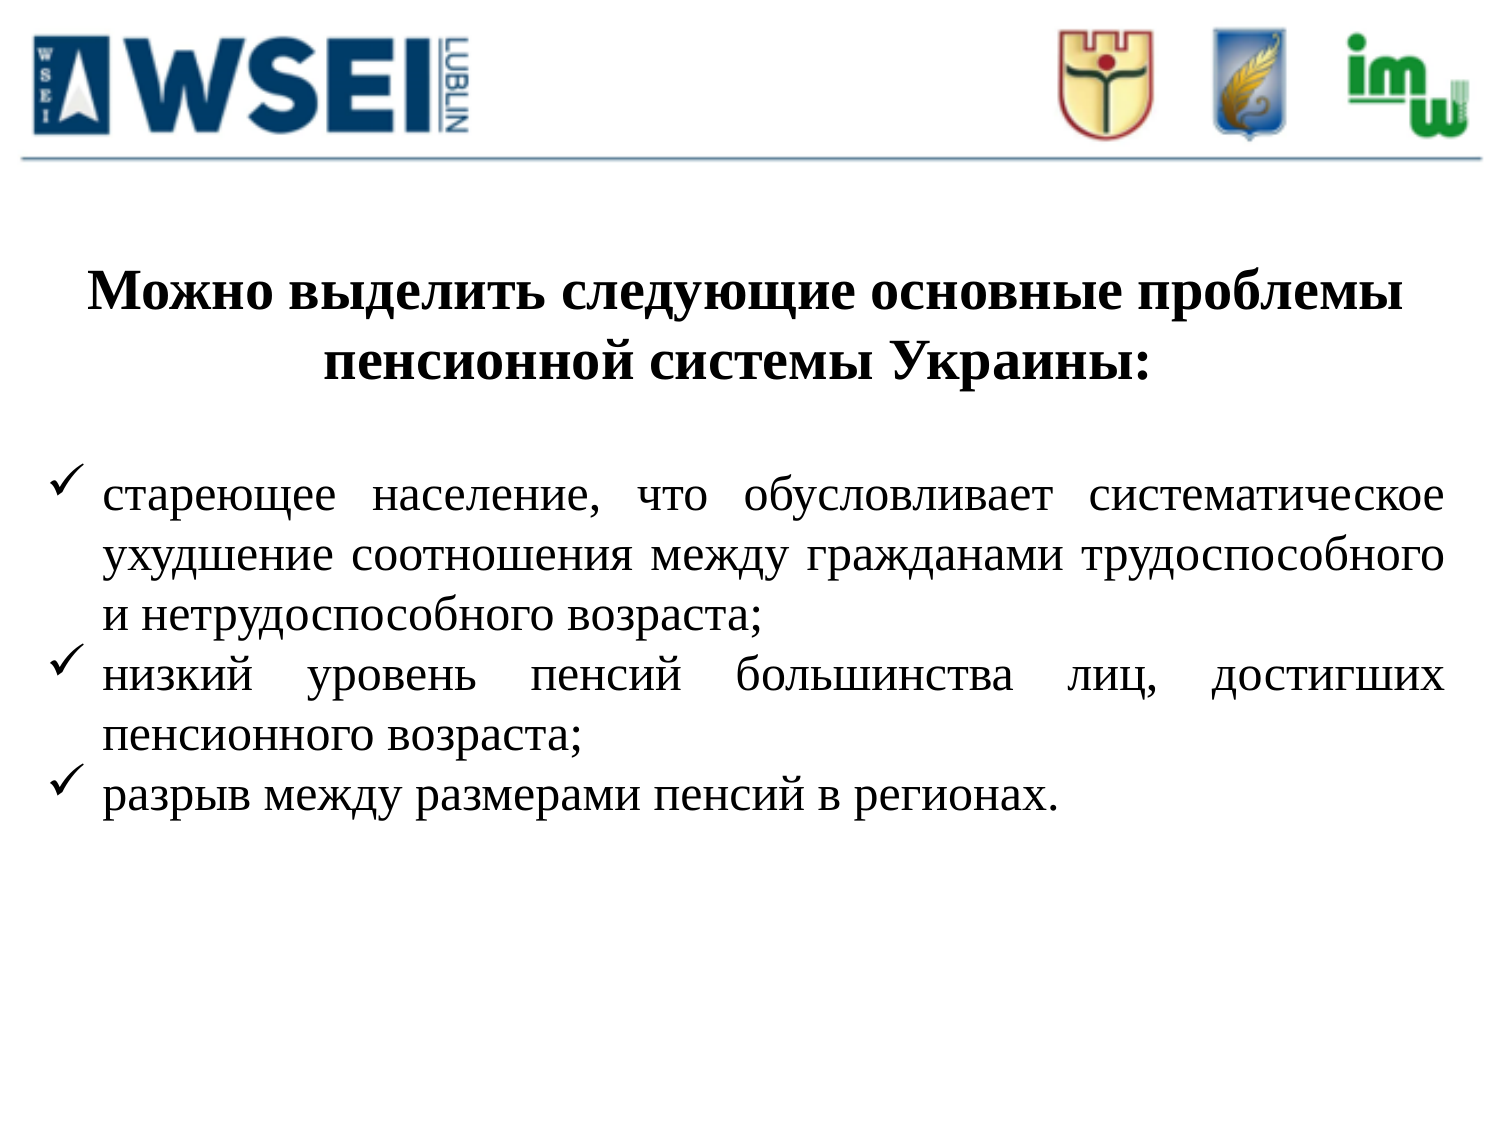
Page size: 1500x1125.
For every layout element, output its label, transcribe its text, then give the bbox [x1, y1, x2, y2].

text_box Можно выделить следующие основные проблемы пенсионной системы Украины: стареющее население, что обусловливает систематическое ухудшение соотношения между гражданами трудоспособного и нетрудоспособного возраста; низкий уровень пенсий большинства лиц, достигших пенсионного возраста; разрыв между размерами пенсий в регионах. [31, 243, 1461, 829]
picture [2, 0, 1489, 173]
